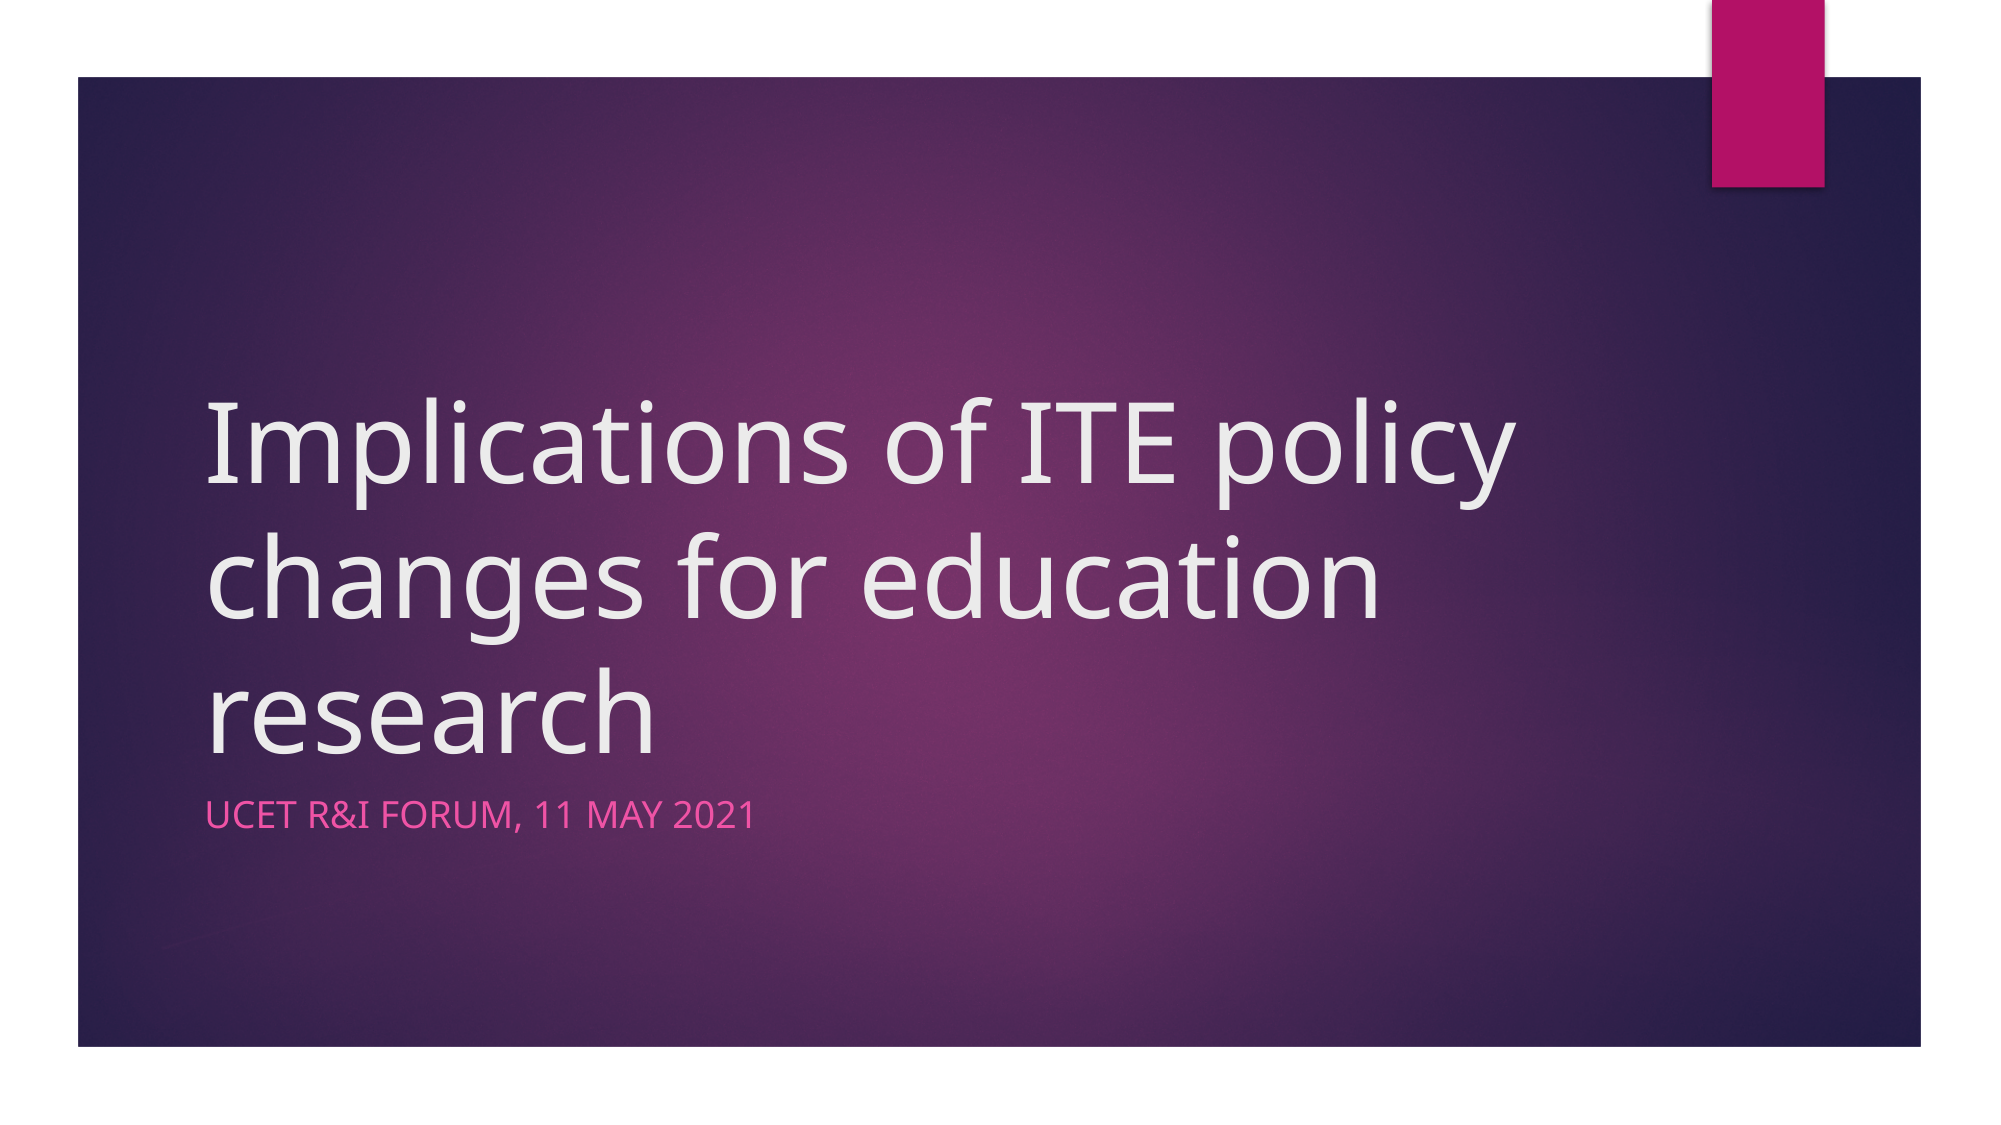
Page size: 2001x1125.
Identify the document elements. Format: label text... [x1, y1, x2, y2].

subtitle UCET R&I fORUM, 11 MAY 2021 [189, 783, 1638, 925]
title Implications of ITE policy changes for education research [189, 344, 1638, 783]
